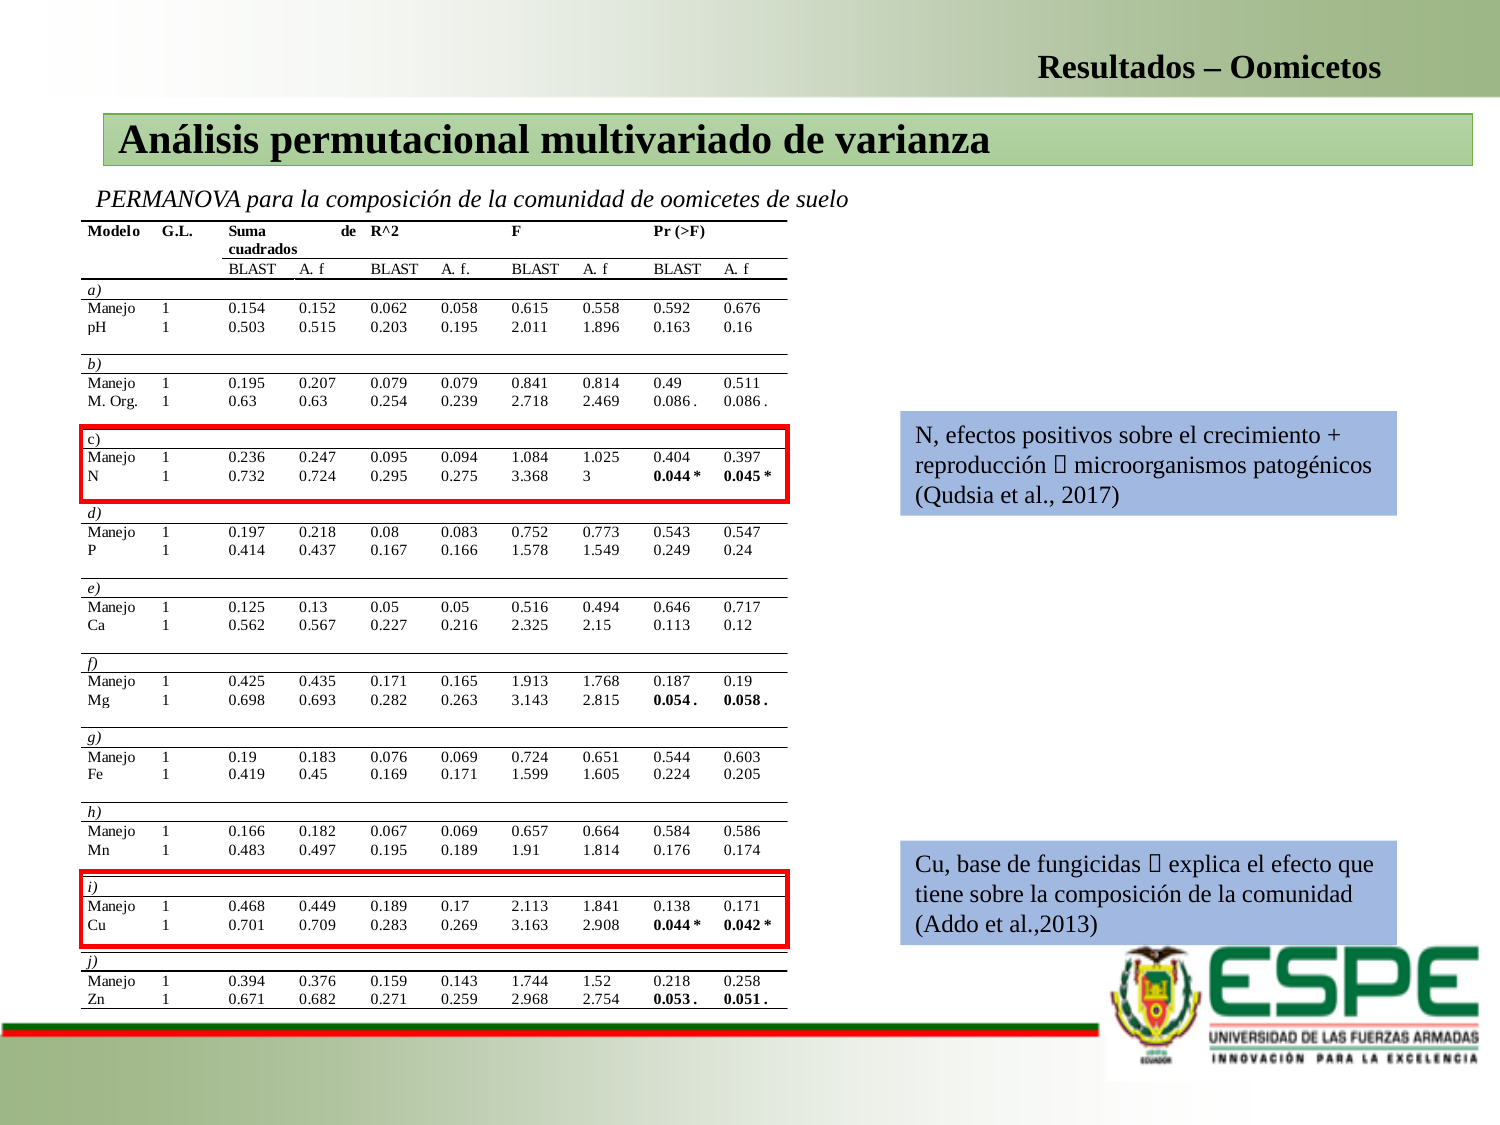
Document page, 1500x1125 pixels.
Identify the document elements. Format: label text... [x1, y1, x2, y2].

text_box Cu, base de fungicidas  explica el efecto que tiene sobre la composición de la comunidad (Addo et al.,2013) [900, 840, 1397, 946]
text_box Análisis permutacional multivariado de varianza [103, 113, 1473, 166]
text_box N, efectos positivos sobre el crecimiento + reproducción  microorganismos patogénicos (Qudsia et al., 2017) [900, 411, 1397, 516]
text_box PERMANOVA para la composición de la comunidad de oomicetes de suelo [81, 175, 897, 220]
picture [0, 0, 1500, 1125]
title Resultados – Oomicetos [103, 41, 1397, 94]
